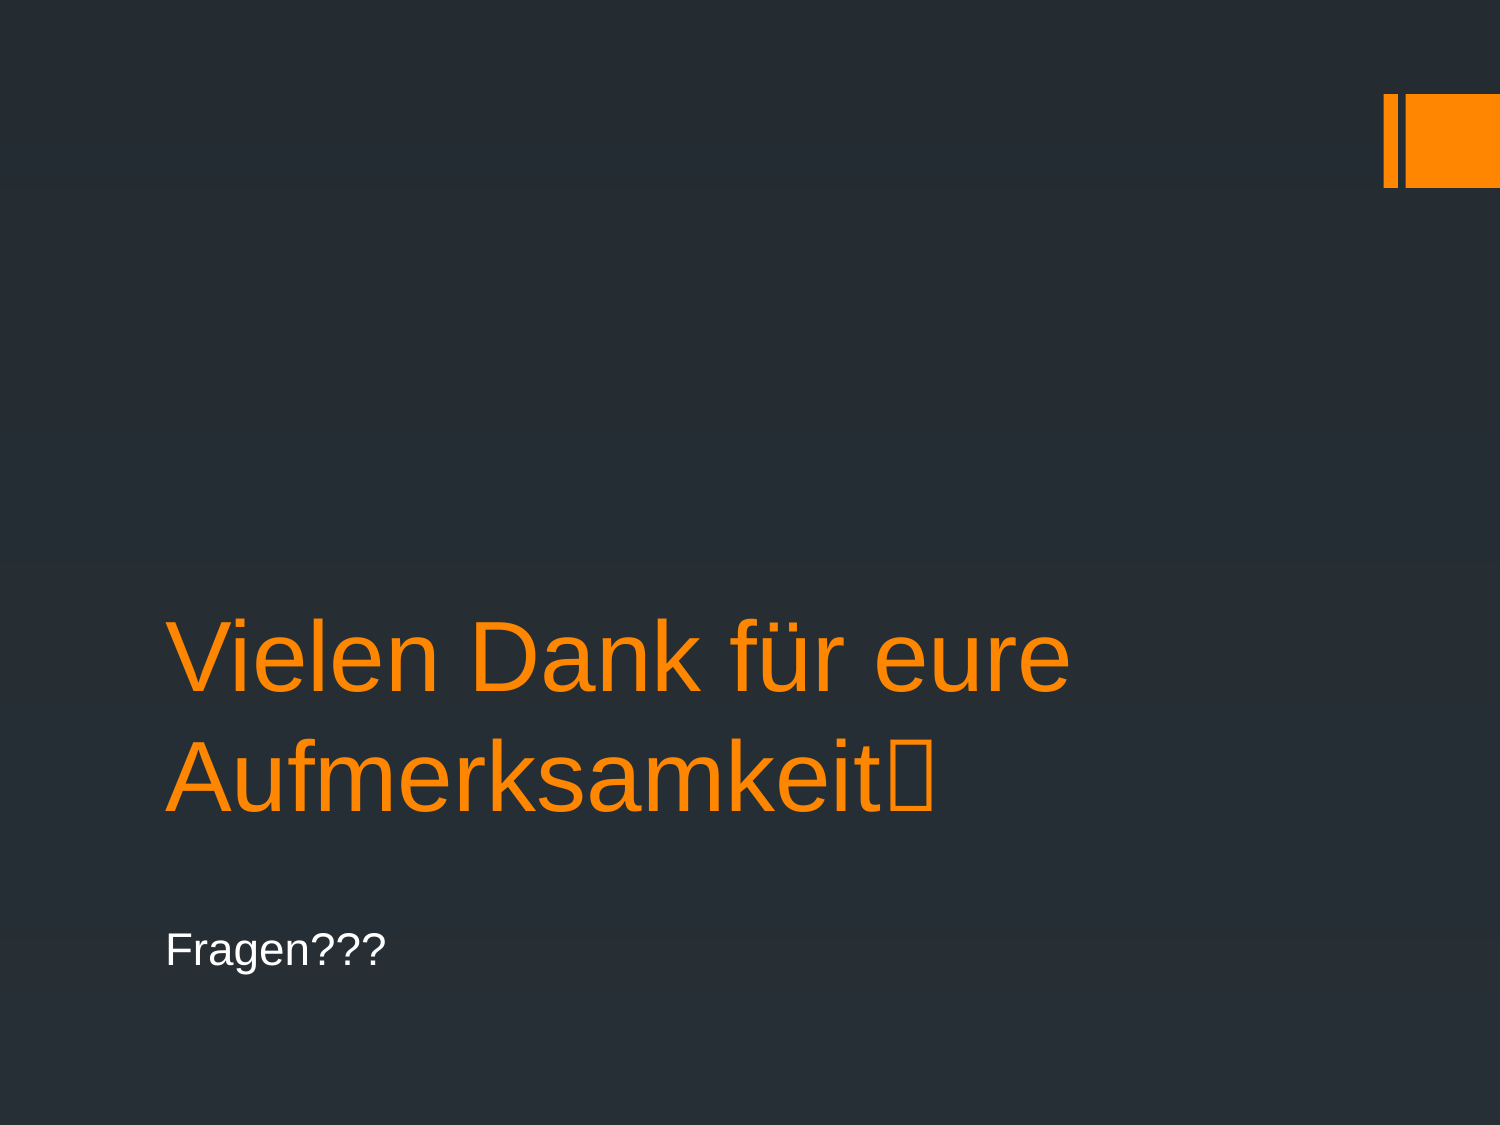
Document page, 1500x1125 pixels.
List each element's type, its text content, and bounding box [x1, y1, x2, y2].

subtitle Fragen??? [150, 847, 1350, 1036]
title Vielen Dank für eure Aufmerksamkeit [150, 412, 1350, 839]
